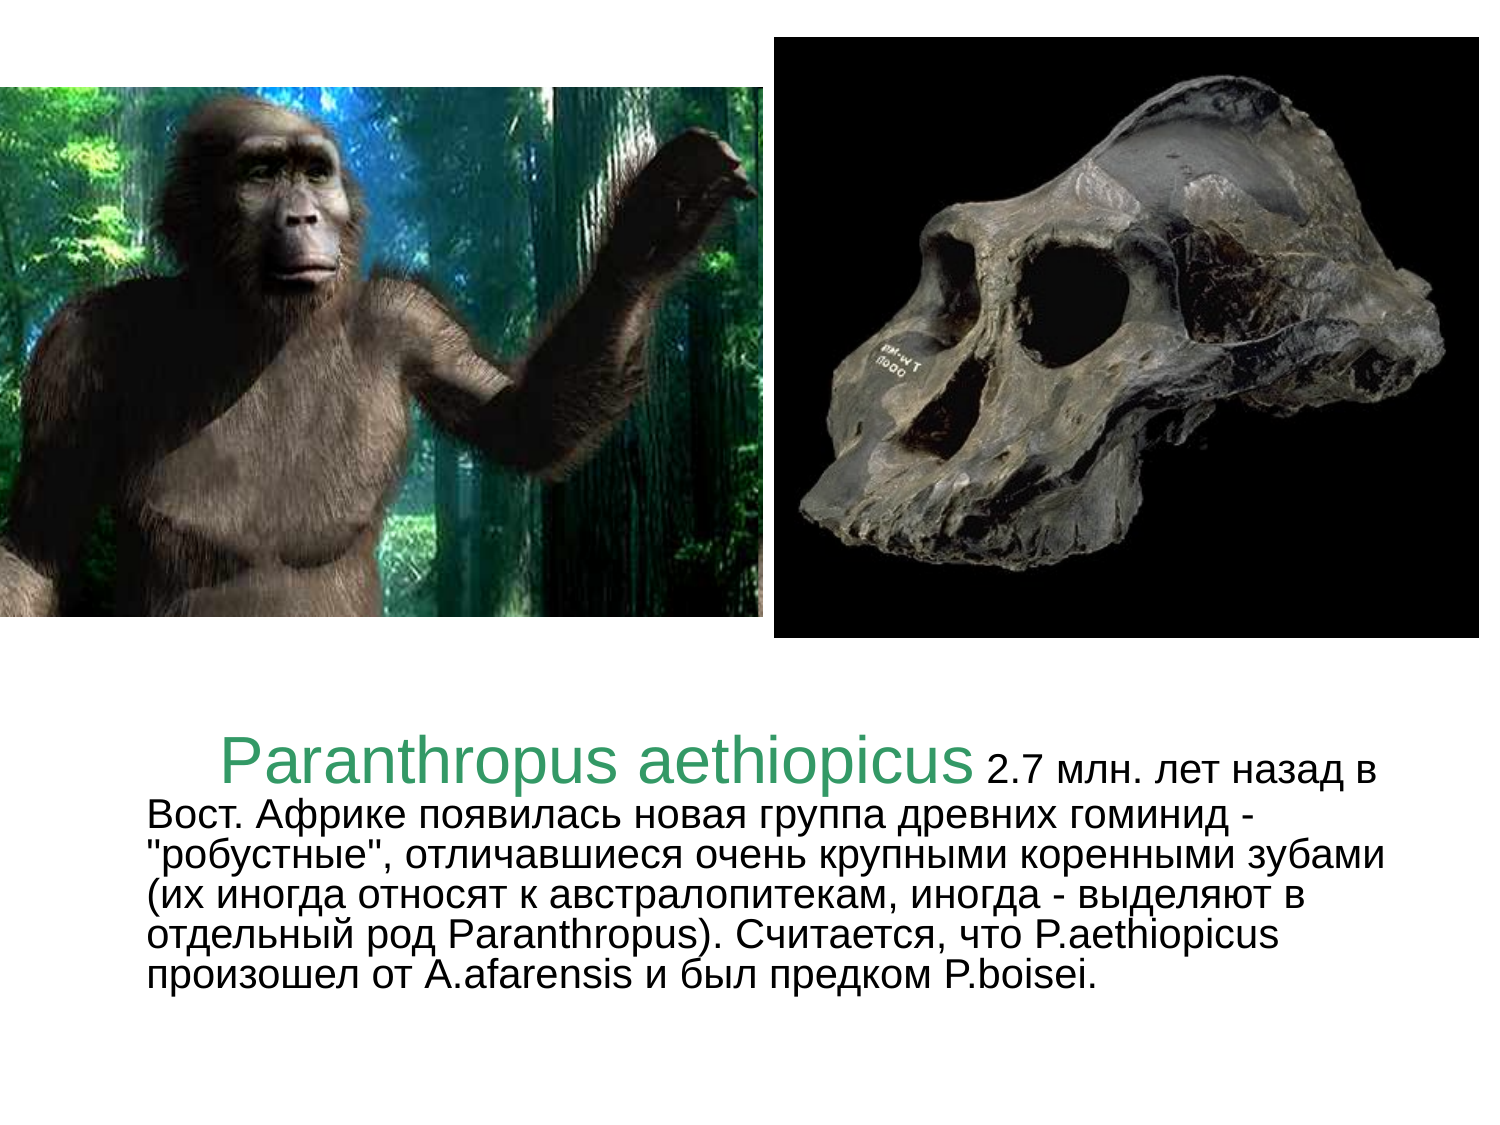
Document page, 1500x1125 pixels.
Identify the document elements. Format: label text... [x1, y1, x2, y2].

list Paranthropus aethiopicus 2.7 млн. лет назад в Вост. Африке появилась новая группа древних гоминид - "робустные", отличавшиеся очень крупными коренными зубами (их иногда относят к австралопитекам, иногда - выделяют в отдельный род Paranthropus). Считается, что P.aethiopicus произошел от A.afarensis и был предком P.boisei. [75, 725, 1425, 1093]
picture [774, 37, 1479, 638]
picture [0, 87, 763, 617]
